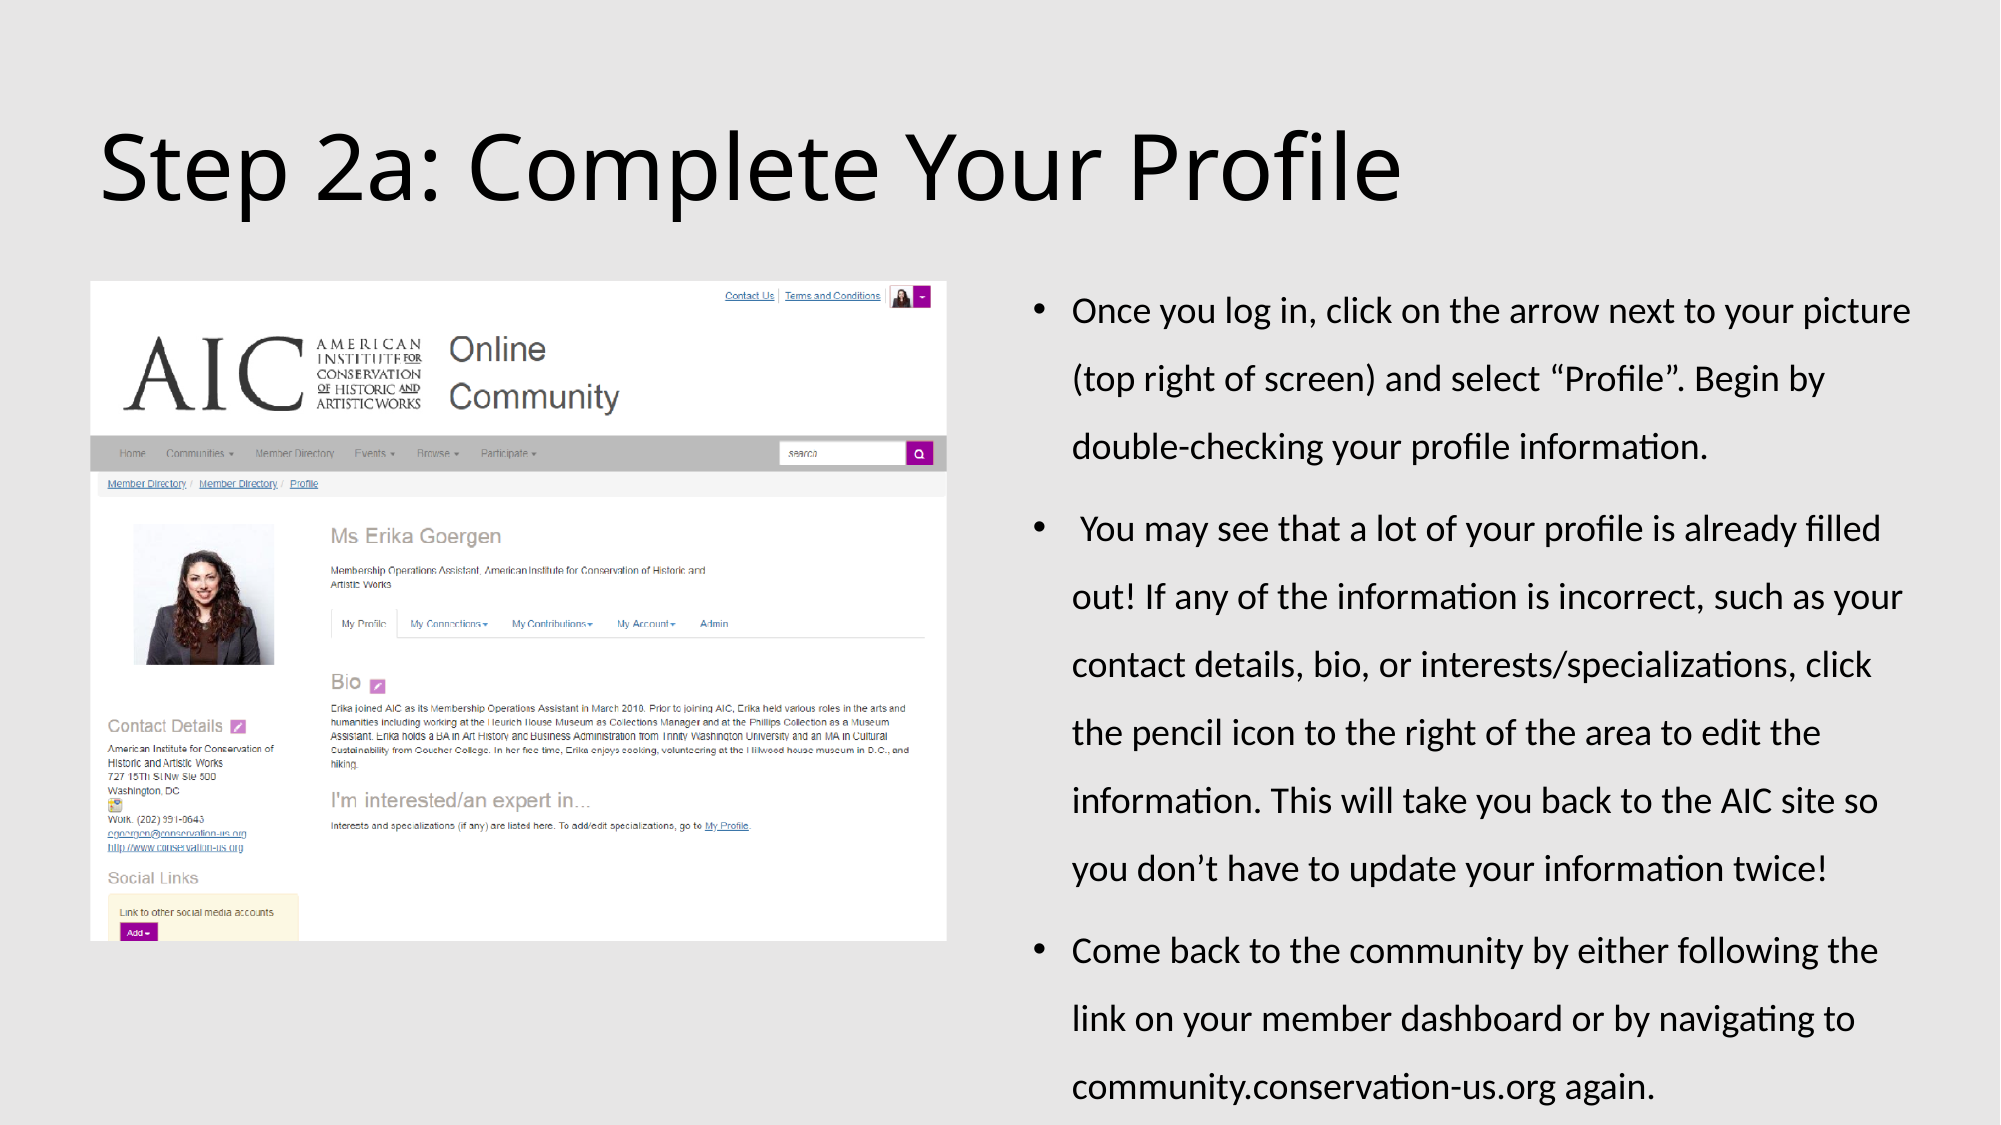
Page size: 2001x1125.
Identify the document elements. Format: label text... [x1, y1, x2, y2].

list Once you log in, click on the arrow next to your picture (top right of screen) and select “Profile”. Begin by double-checking your profile information. You may see that a lot of your profile is already filled out! If any of the information is incorrect, such as your contact details, bio, or interests/specializations, click the pencil icon to the right of the area to edit the information. This will take you back to the AIC site so you don’t have to update your information twice! Come back to the community by either following the link on your member dashboard or by navigating to community.conservation-us.org again. [1017, 255, 1928, 1125]
picture [90, 279, 947, 941]
title Step 2a: Complete Your Profile [84, 61, 1810, 280]
